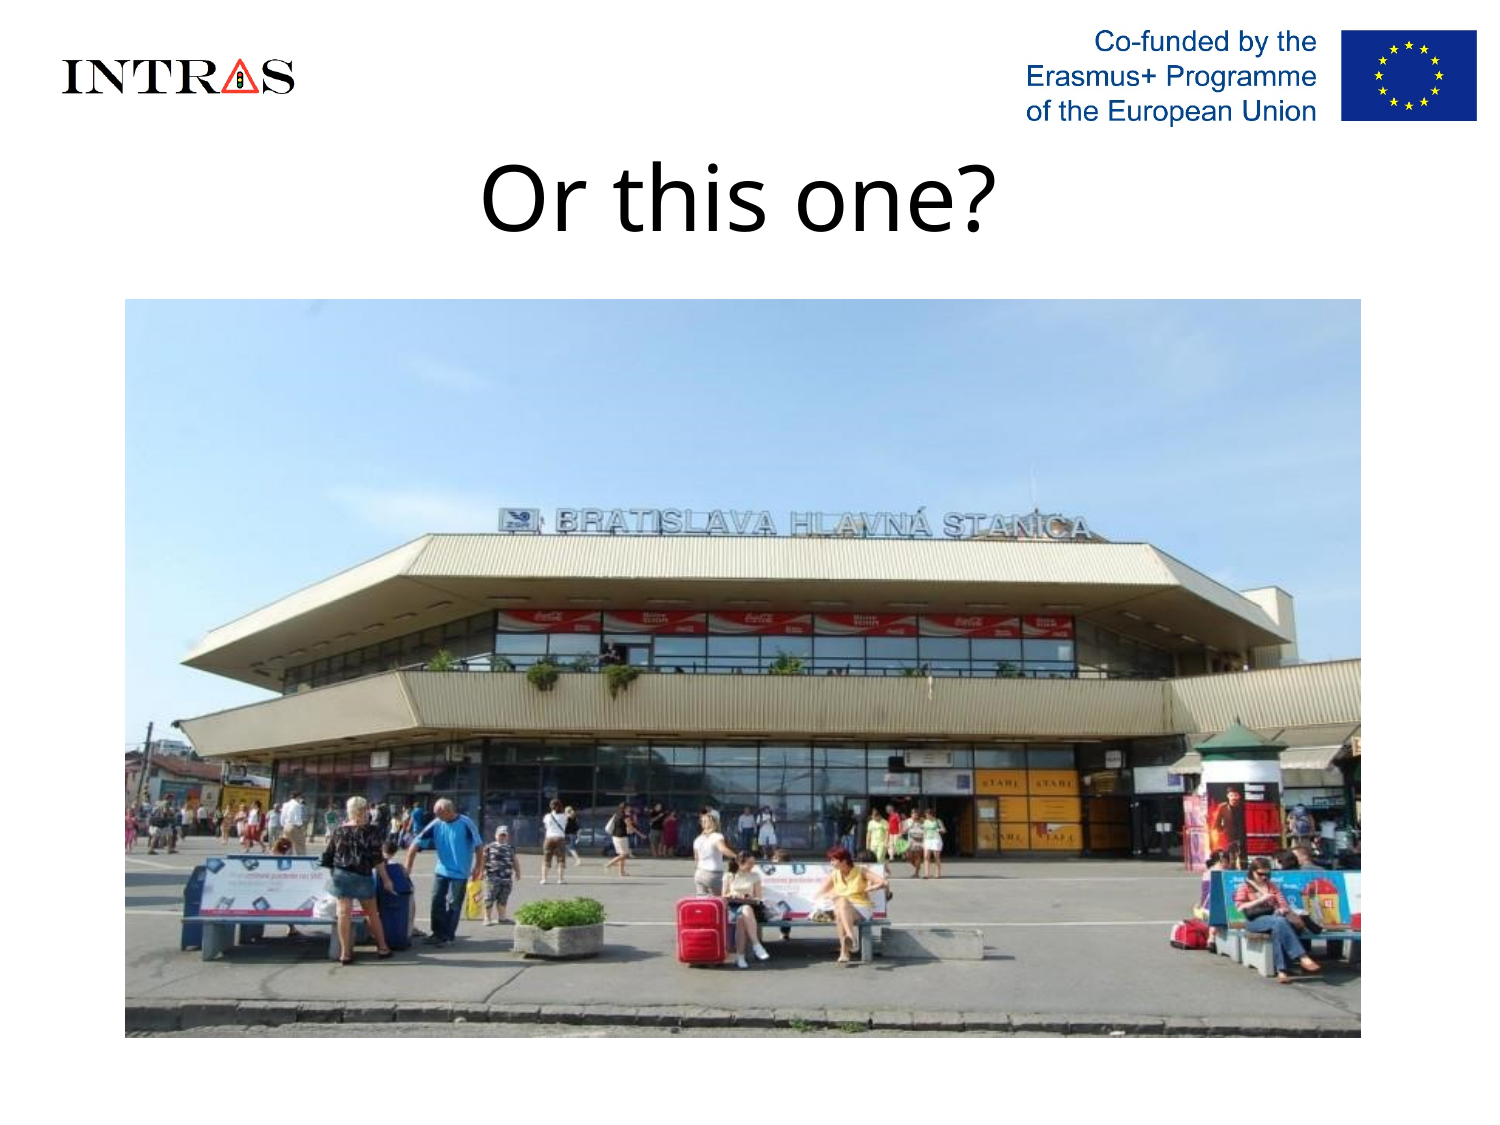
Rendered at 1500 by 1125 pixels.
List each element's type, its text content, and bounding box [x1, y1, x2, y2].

picture [60, 53, 296, 98]
title Or this one? [103, 145, 1397, 273]
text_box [124, 299, 1361, 1038]
picture [999, 3, 1500, 147]
